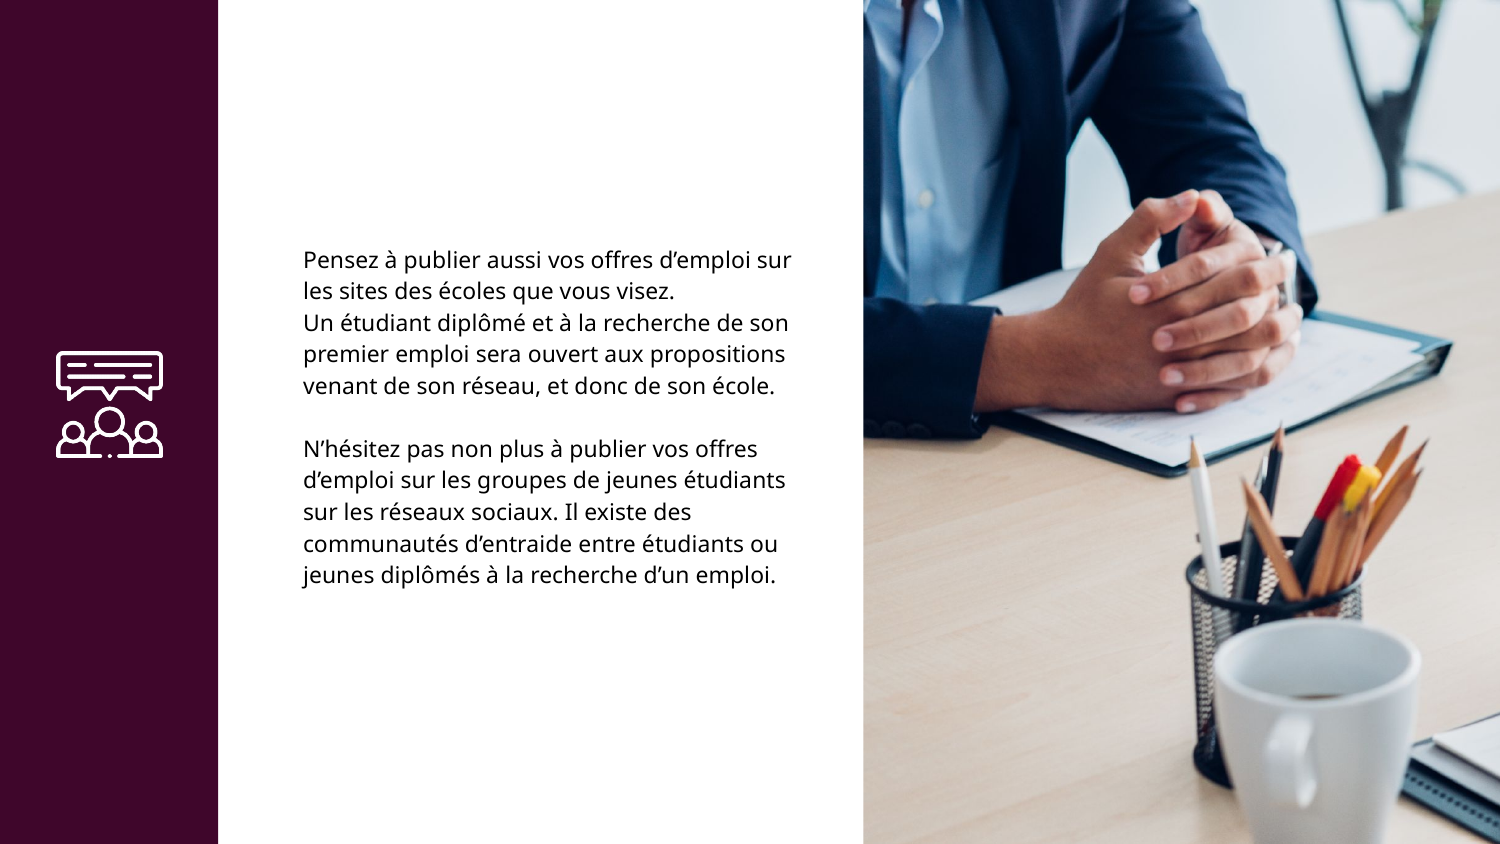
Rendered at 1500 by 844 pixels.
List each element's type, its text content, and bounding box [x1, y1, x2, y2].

picture [55, 350, 163, 458]
text_box Pensez à publier aussi vos offres d’emploi sur les sites des écoles que vous visez. Un étudiant diplômé et à la recherche de son premier emploi sera ouvert aux propositions venant de son réseau, et donc de son école. N’hésitez pas non plus à publier vos offres d’emploi sur les groupes de jeunes étudiants sur les réseaux sociaux. Il existe des communautés d’entraide entre étudiants ou jeunes diplômés à la recherche d’un emploi. [288, 226, 810, 631]
text_box [0, 0, 219, 844]
picture [863, 0, 1500, 844]
